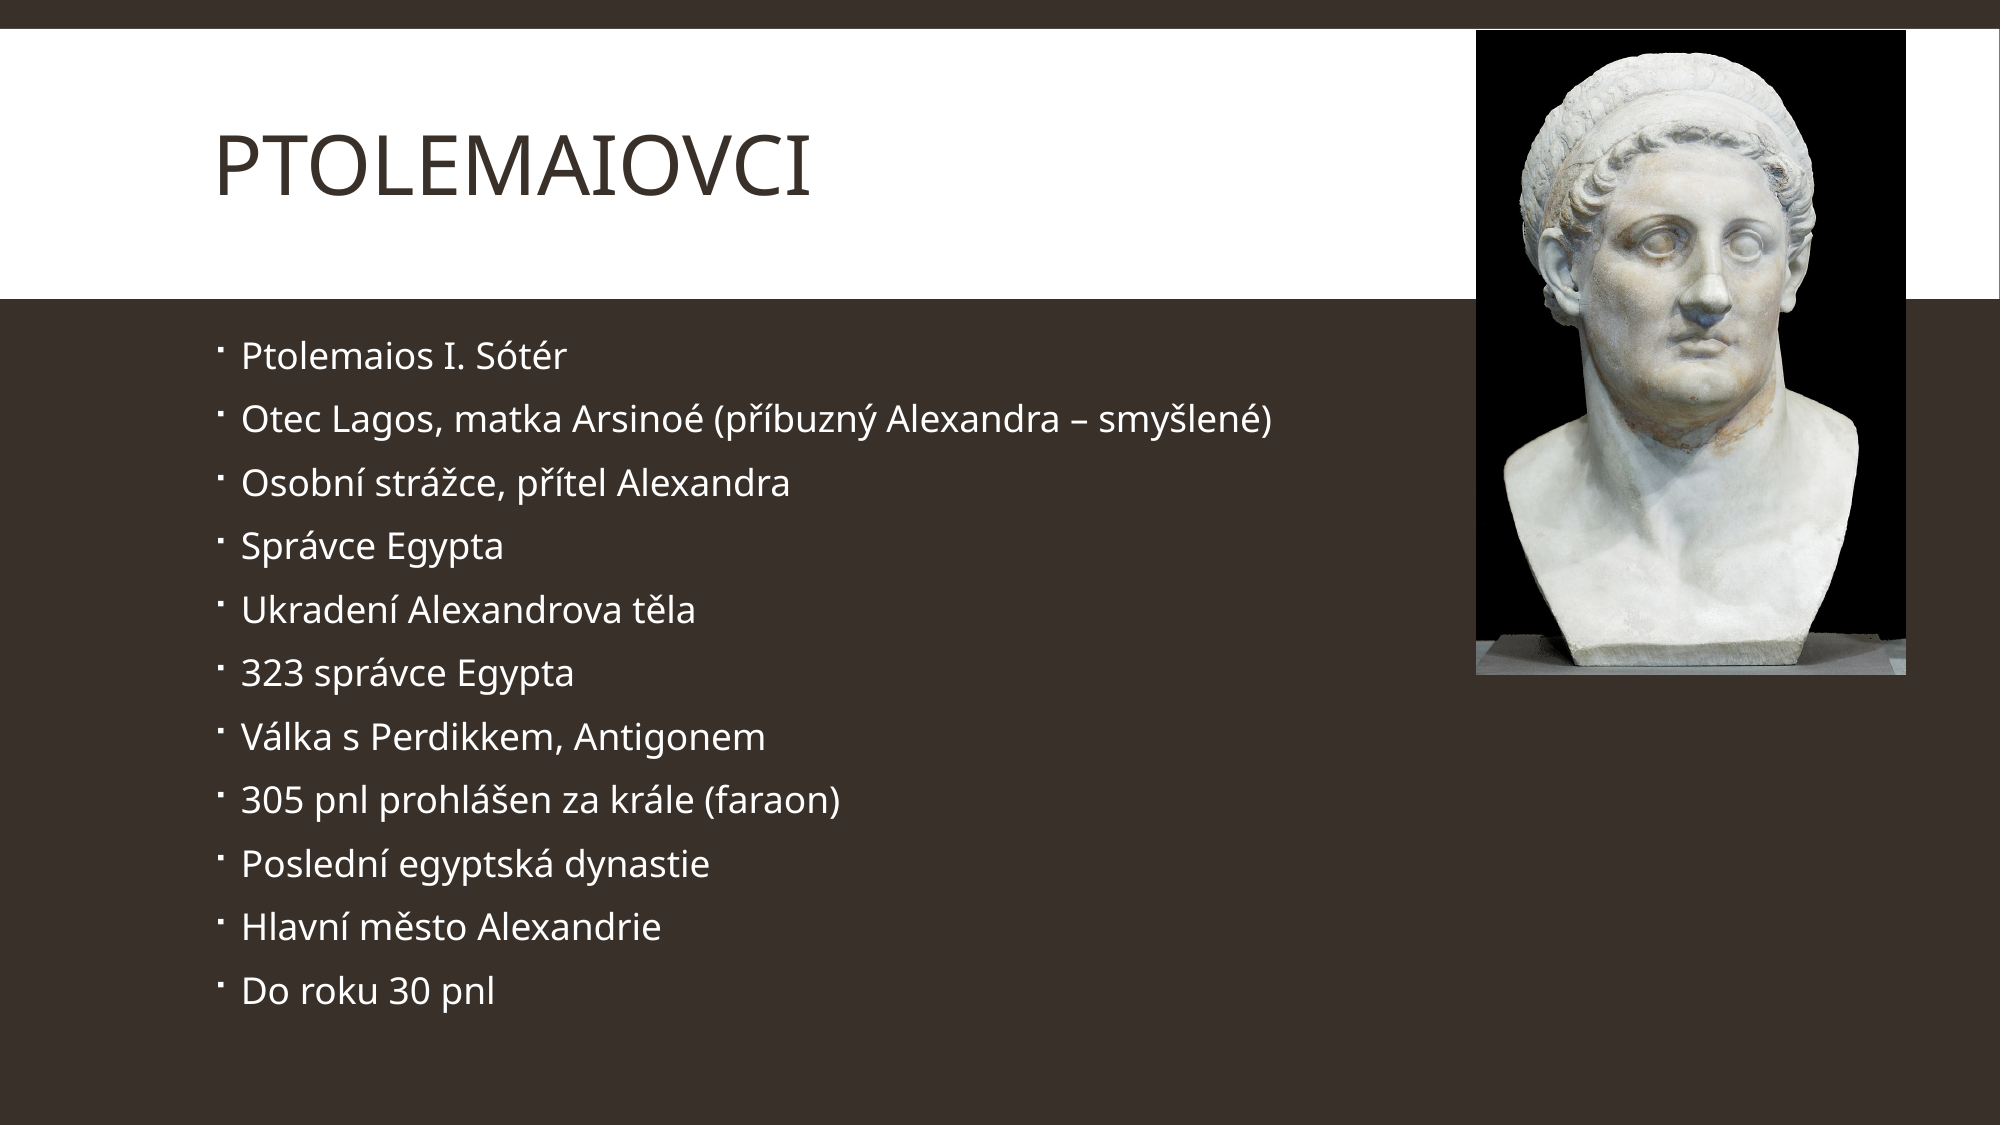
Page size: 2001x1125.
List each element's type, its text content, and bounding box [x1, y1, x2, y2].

picture [1476, 30, 1907, 676]
title Ptolemaiovci [197, 46, 1469, 295]
list Ptolemaios I. Sótér Otec Lagos, matka Arsinoé (příbuzný Alexandra – smyšlené) Osobní strážce, přítel Alexandra Správce Egypta Ukradení Alexandrova těla 323 správce Egypta Válka s Perdikkem, Antigonem 305 pnl prohlášen za krále (faraon) Poslední egyptská dynastie Hlavní město Alexandrie Do roku 30 pnl [197, 329, 1803, 1020]
